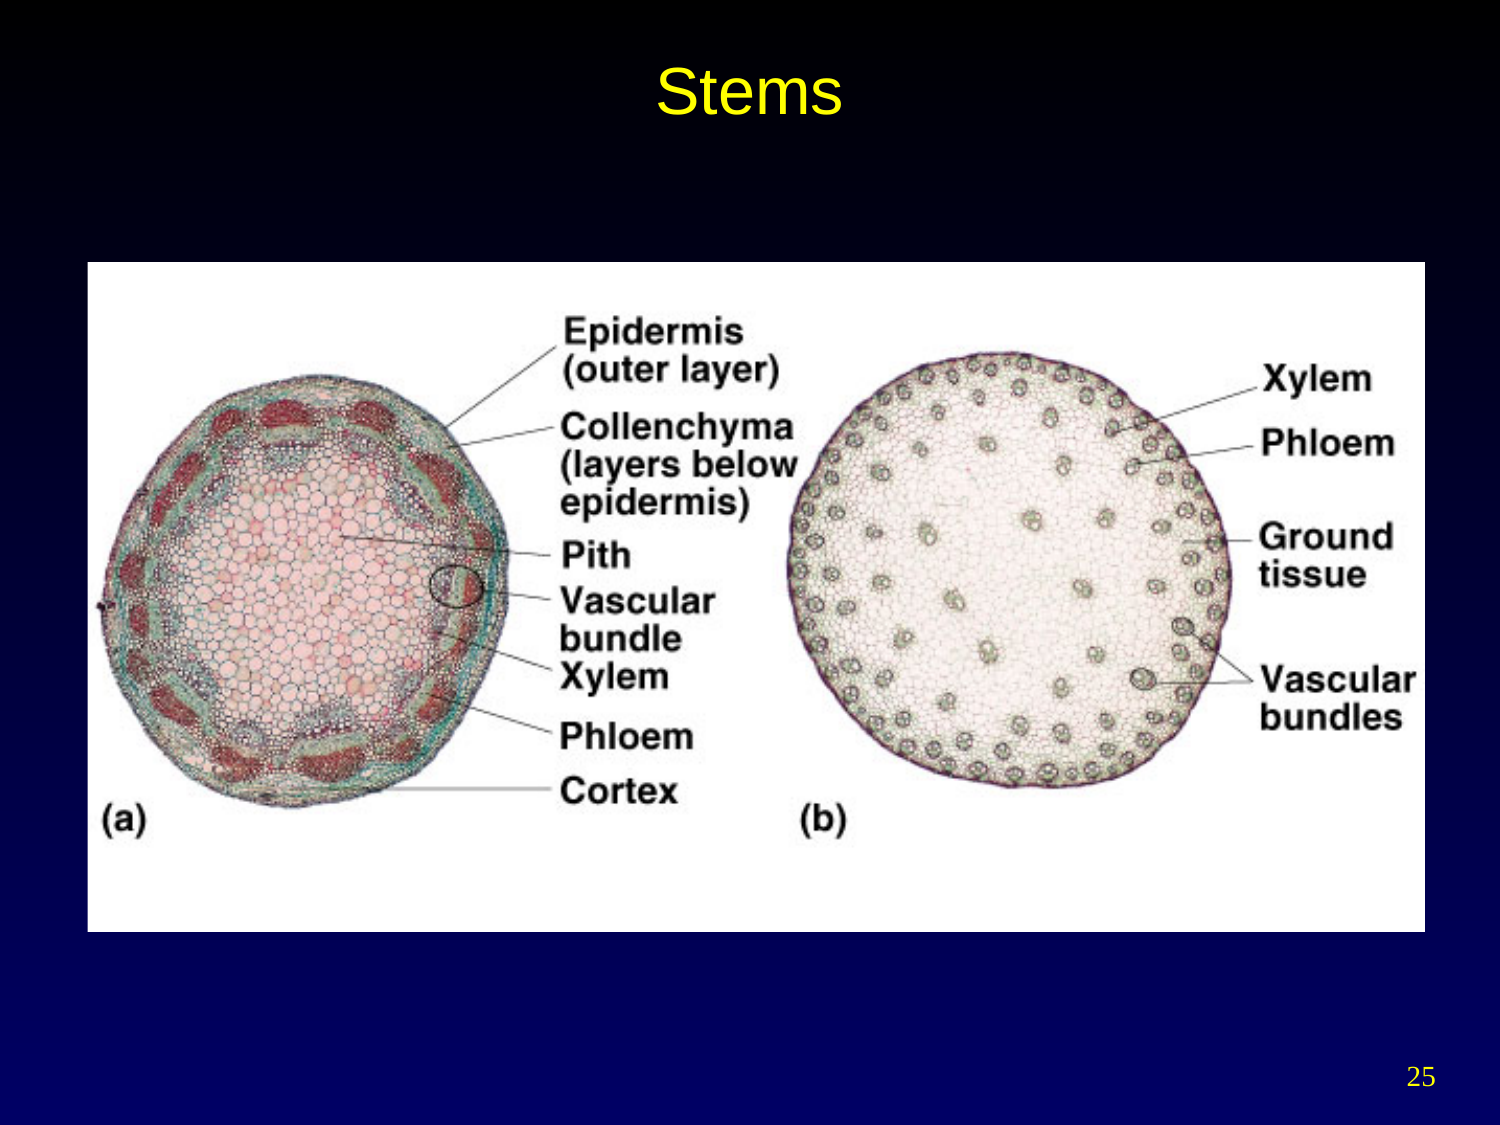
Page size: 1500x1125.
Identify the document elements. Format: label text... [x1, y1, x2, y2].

picture [87, 262, 1426, 932]
title Stems [37, 37, 1463, 138]
